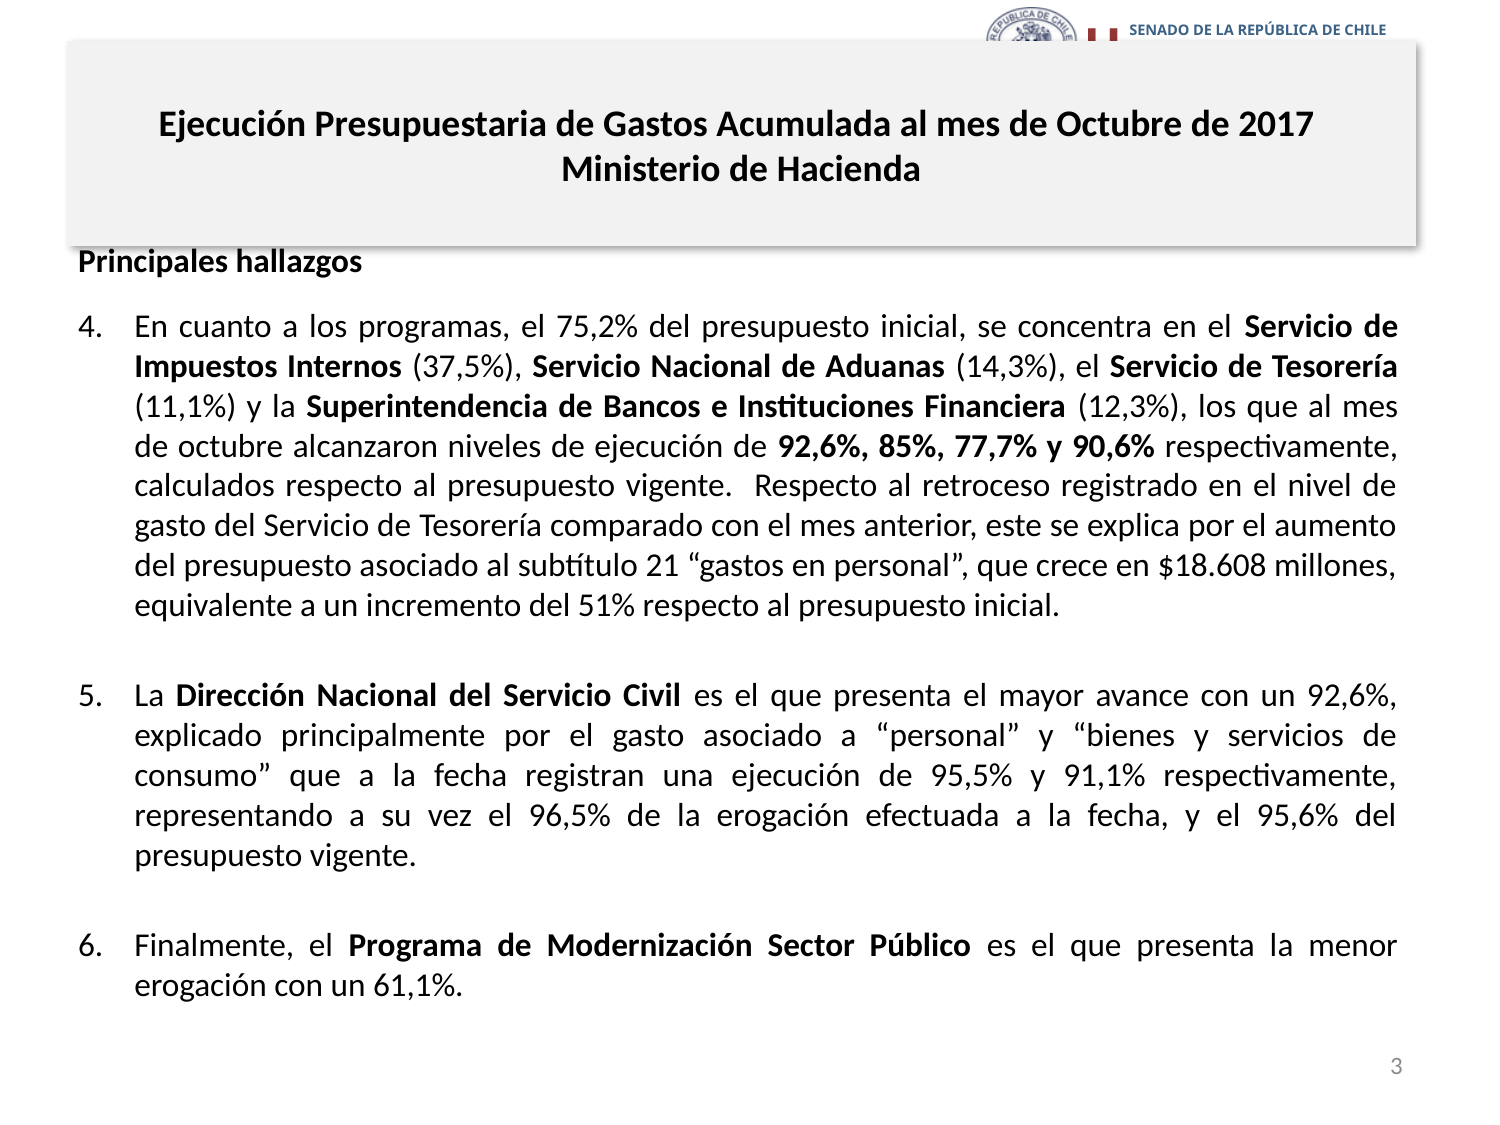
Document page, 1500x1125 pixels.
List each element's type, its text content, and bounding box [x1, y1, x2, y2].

text_box Principales hallazgos En cuanto a los programas, el 75,2% del presupuesto inicial, se concentra en el Servicio de Impuestos Internos (37,5%), Servicio Nacional de Aduanas (14,3%), el Servicio de Tesorería (11,1%) y la Superintendencia de Bancos e Instituciones Financiera (12,3%), los que al mes de octubre alcanzaron niveles de ejecución de 92,6%, 85%, 77,7% y 90,6% respectivamente, calculados respecto al presupuesto vigente. Respecto al retroceso registrado en el nivel de gasto del Servicio de Tesorería comparado con el mes anterior, este se explica por el aumento del presupuesto asociado al subtítulo 21 “gastos en personal”, que crece en $18.608 millones, equivalente a un incremento del 51% respecto al presupuesto inicial. La Dirección Nacional del Servicio Civil es el que presenta el mayor avance con un 92,6%, explicado principalmente por el gasto asociado a “personal” y “bienes y servicios de consumo” que a la fecha registran una ejecución de 95,5% y 91,1% respectivamente, representando a su vez el 96,5% de la erogación efectuada a la fecha, y el 95,6% del presupuesto vigente. Finalmente, el Programa de Modernización Sector Público es el que presenta la menor erogación con un 61,1%. [63, 231, 1414, 1035]
picture [986, 7, 1079, 41]
slide_number 3 [1067, 1035, 1418, 1095]
title Ejecución Presupuestaria de Gastos Acumulada al mes de Octubre de 2017 Ministerio de Hacienda [67, 41, 1415, 246]
